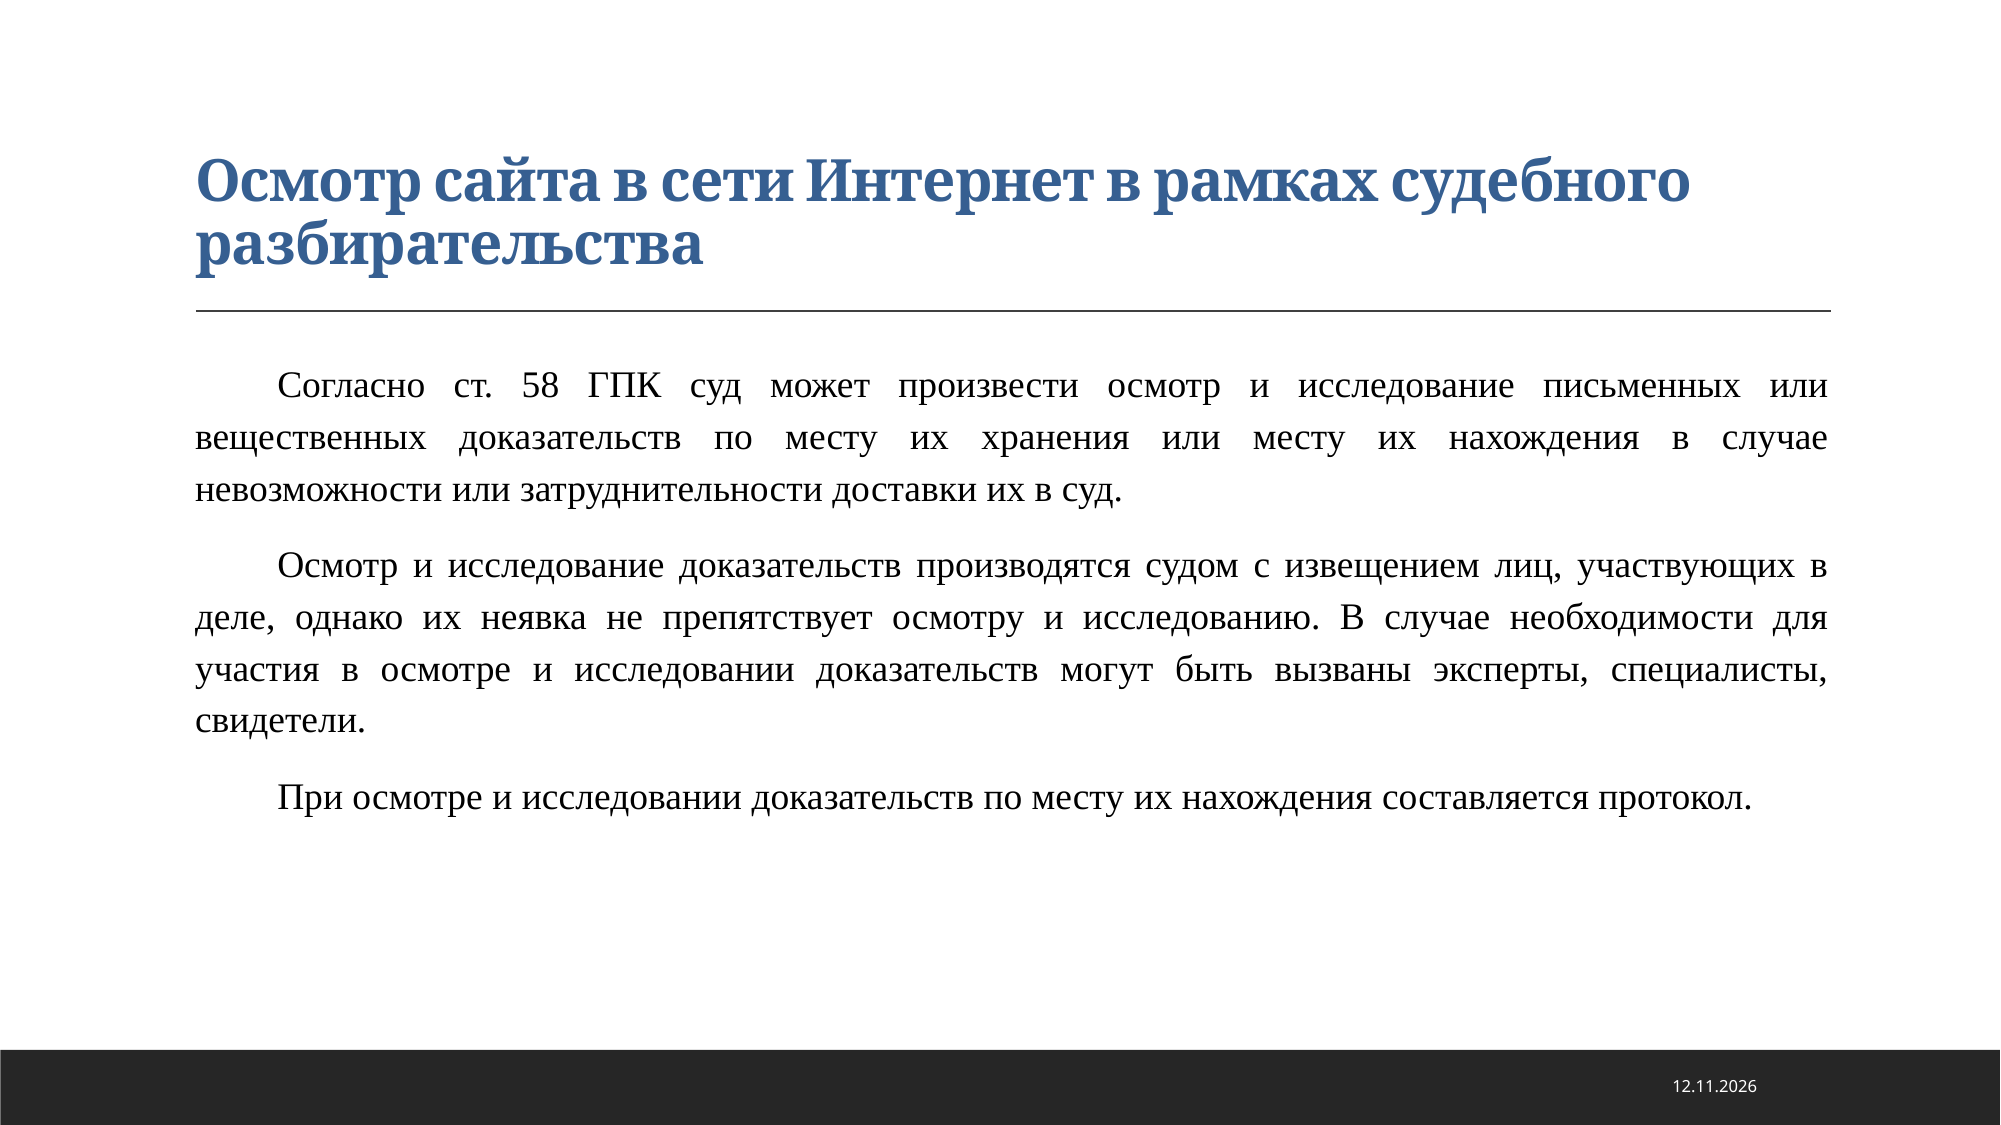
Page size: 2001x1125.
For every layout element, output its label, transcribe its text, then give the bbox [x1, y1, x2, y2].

title Осмотр сайта в сети Интернет в рамках судебного разбирательства [180, 47, 1830, 285]
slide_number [1348, 1057, 1773, 1118]
list Согласно ст. 58 ГПК суд может произвести осмотр и исследование письменных или вещественных доказательств по месту их хранения или месту их нахождения в случае невозможности или затруднительности доставки их в суд. Осмотр и исследование доказательств производятся судом с извещением лиц, участвующих в деле, однако их неявка не препятствует осмотру и исследованию. В случае необходимости для участия в осмотре и исследовании доказательств могут быть вызваны эксперты, специалисты, свидетели. При осмотре и исследовании доказательств по месту их нахождения составляется протокол. [180, 345, 1830, 963]
